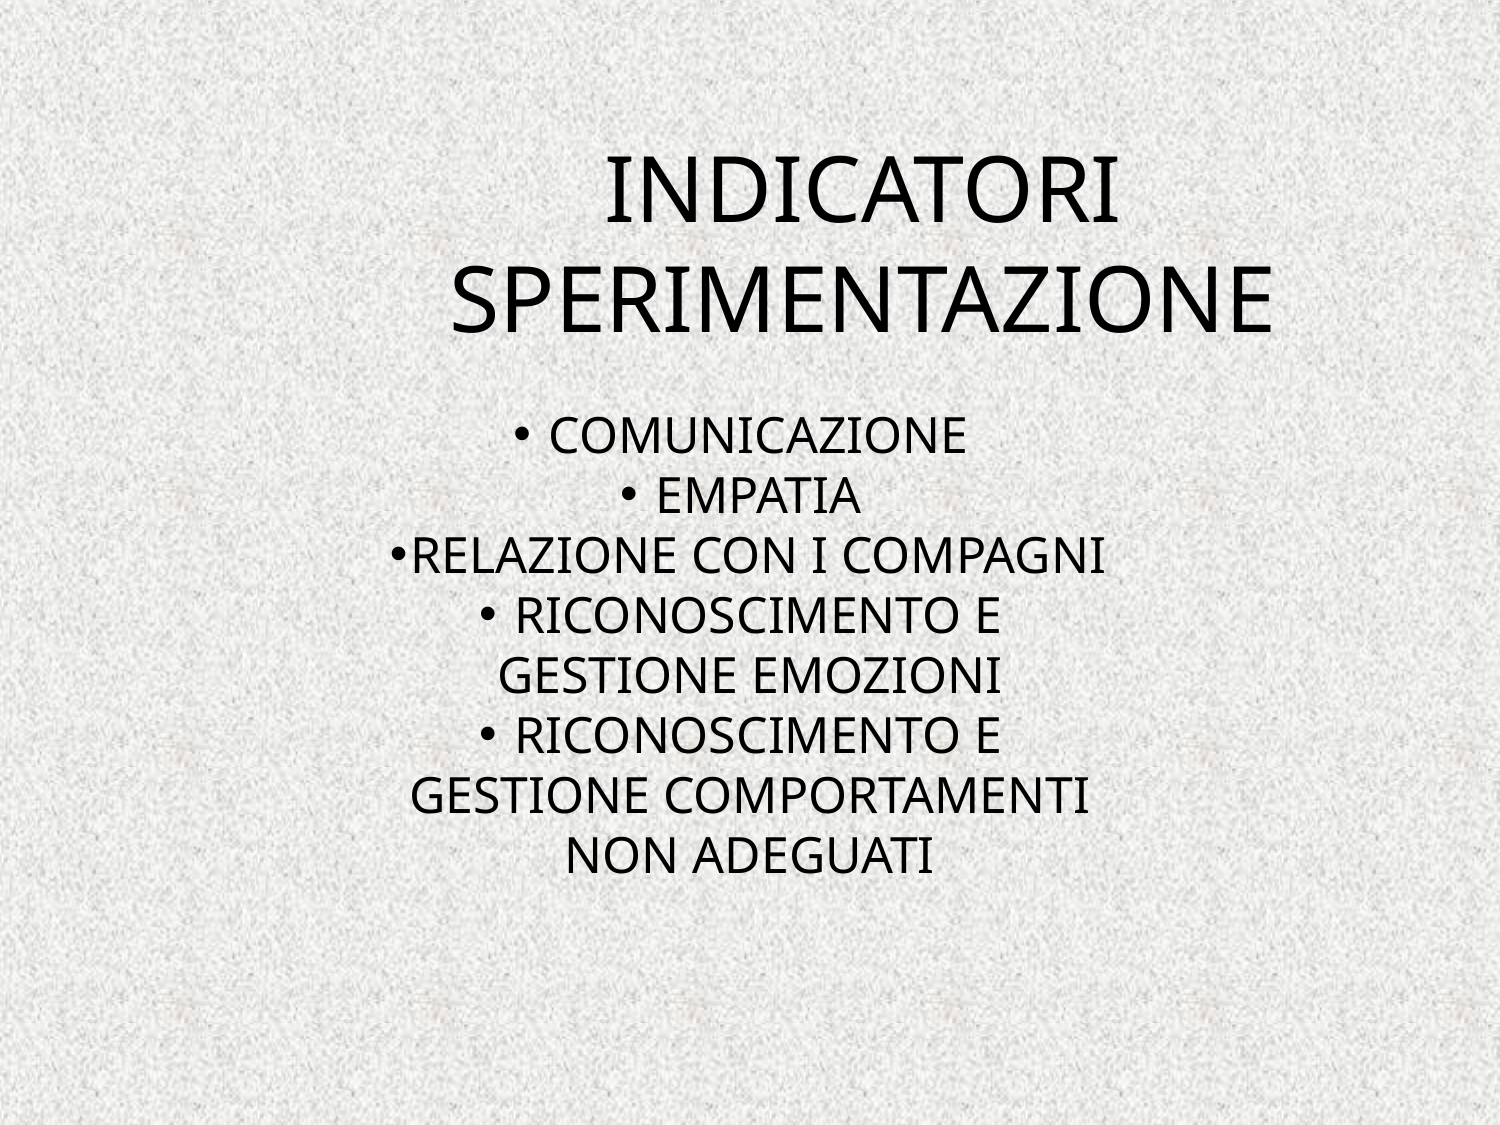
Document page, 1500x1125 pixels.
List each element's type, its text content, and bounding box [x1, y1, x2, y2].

text_box COMUNICAZIONE EMPATIA RELAZIONE CON I COMPAGNI RICONOSCIMENTO E GESTIONE EMOZIONI RICONOSCIMENTO E GESTIONE COMPORTAMENTI NON ADEGUATI [374, 395, 1125, 891]
text_box INDICATORI SPERIMENTAZIONE [319, 123, 1407, 359]
picture [0, 0, 1500, 1125]
